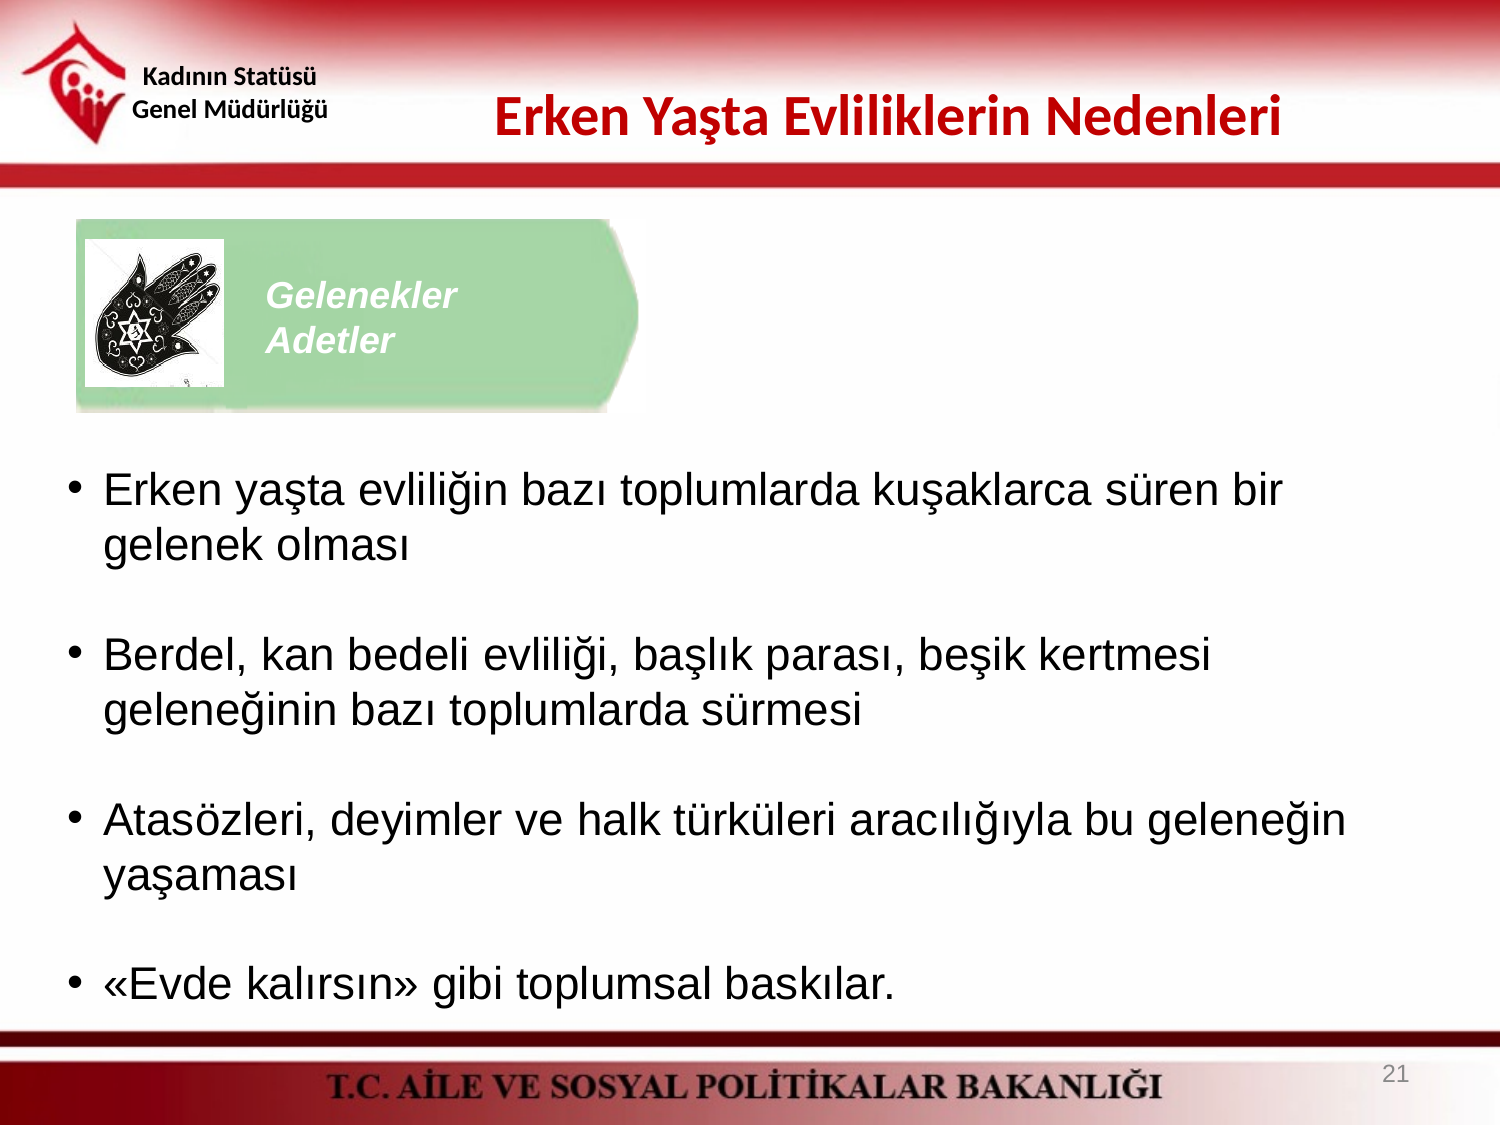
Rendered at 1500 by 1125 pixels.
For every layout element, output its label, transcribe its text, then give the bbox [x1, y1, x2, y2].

text_box Erken Yaşta Evliliklerin Nedenleri [241, 54, 1495, 150]
text_box Erken yaşta evliliğin bazı toplumlarda kuşaklarca süren bir gelenek olması Berdel, kan bedeli evliliği, başlık parası, beşik kertmesi geleneğinin bazı toplumlarda sürmesi Atasözleri, deyimler ve halk türküleri aracılığıyla bu geleneğin yaşaması «Evde kalırsın» gibi toplumsal baskılar. [53, 397, 1436, 1072]
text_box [76, 219, 647, 414]
picture [0, 0, 1500, 1125]
slide_number 21 [1074, 1072, 1425, 1103]
